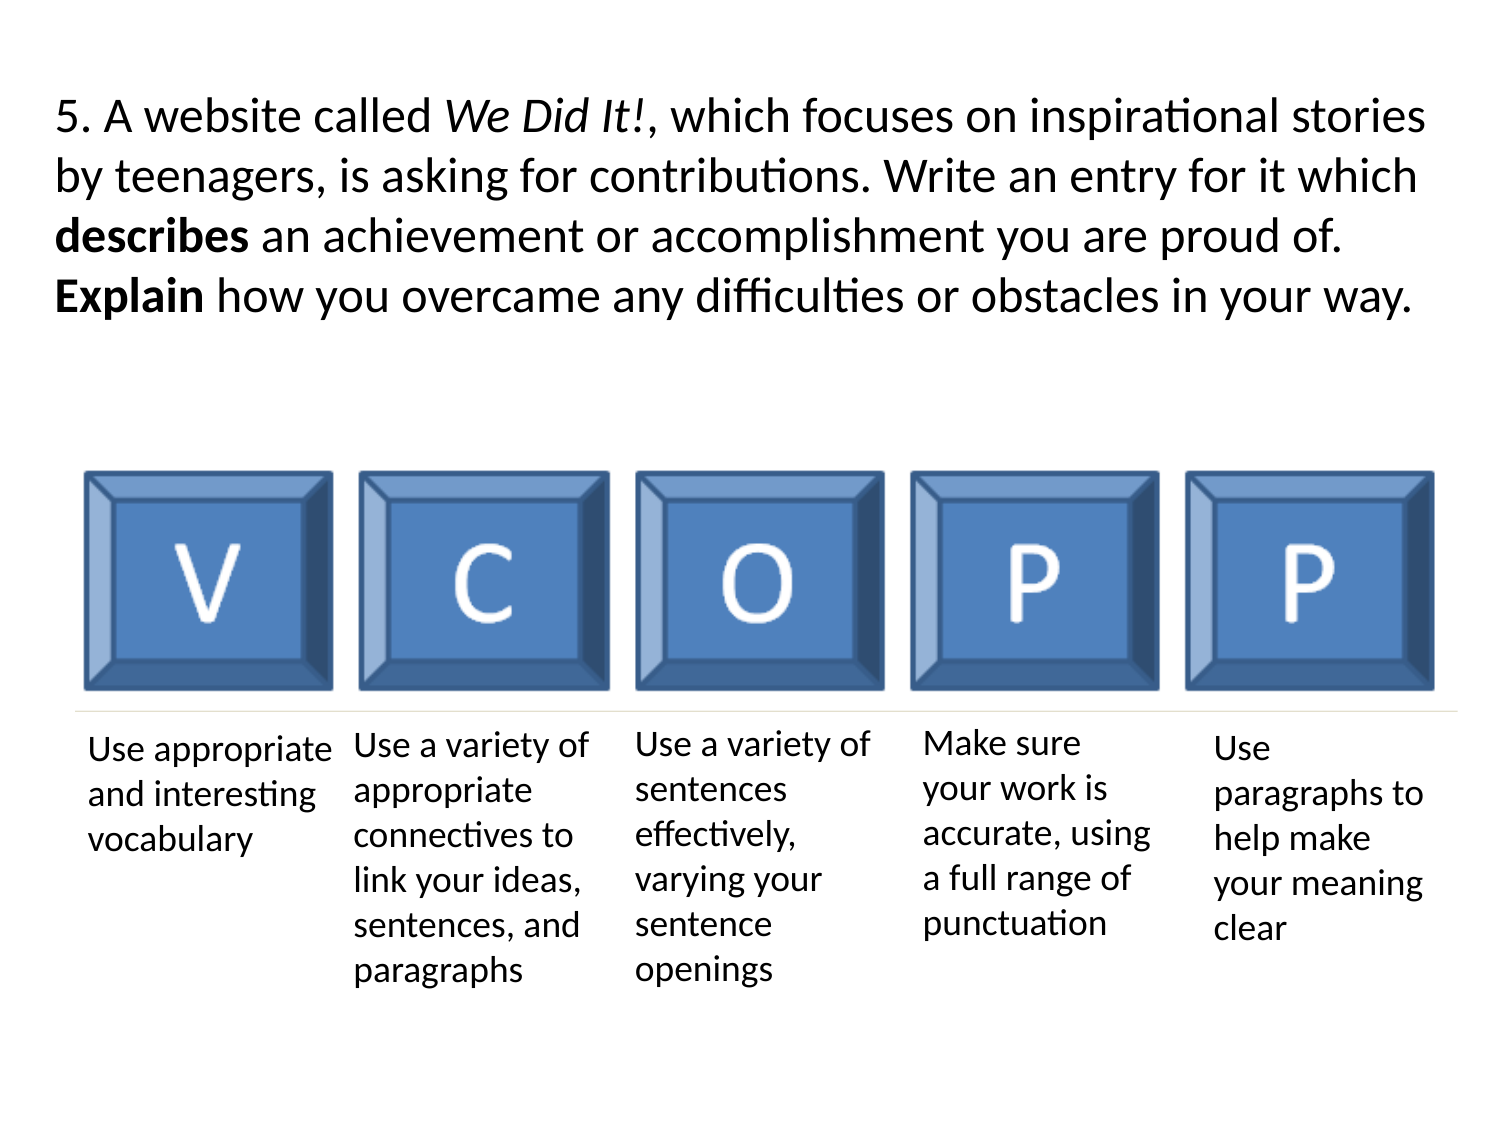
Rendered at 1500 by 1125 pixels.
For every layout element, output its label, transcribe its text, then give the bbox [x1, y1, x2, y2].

text_box Use a variety of appropriate connectives to link your ideas, sentences, and paragraphs [338, 720, 611, 997]
picture [74, 463, 1458, 712]
text_box Use a variety of sentences effectively, varying your sentence openings [620, 720, 892, 997]
text_box Use paragraphs to help make your meaning clear [1198, 720, 1447, 956]
text_box Use appropriate and interesting vocabulary [72, 718, 338, 867]
text_box Make sure your work is accurate, using a full range of punctuation [908, 720, 1173, 951]
text_box 5. A website called We Did It!, which focuses on inspirational stories by teenagers, is asking for contributions. Write an entry for it which describes an achievement or accomplishment you are proud of. Explain how you overcame any difficulties or obstacles in your way. [39, 75, 1457, 330]
